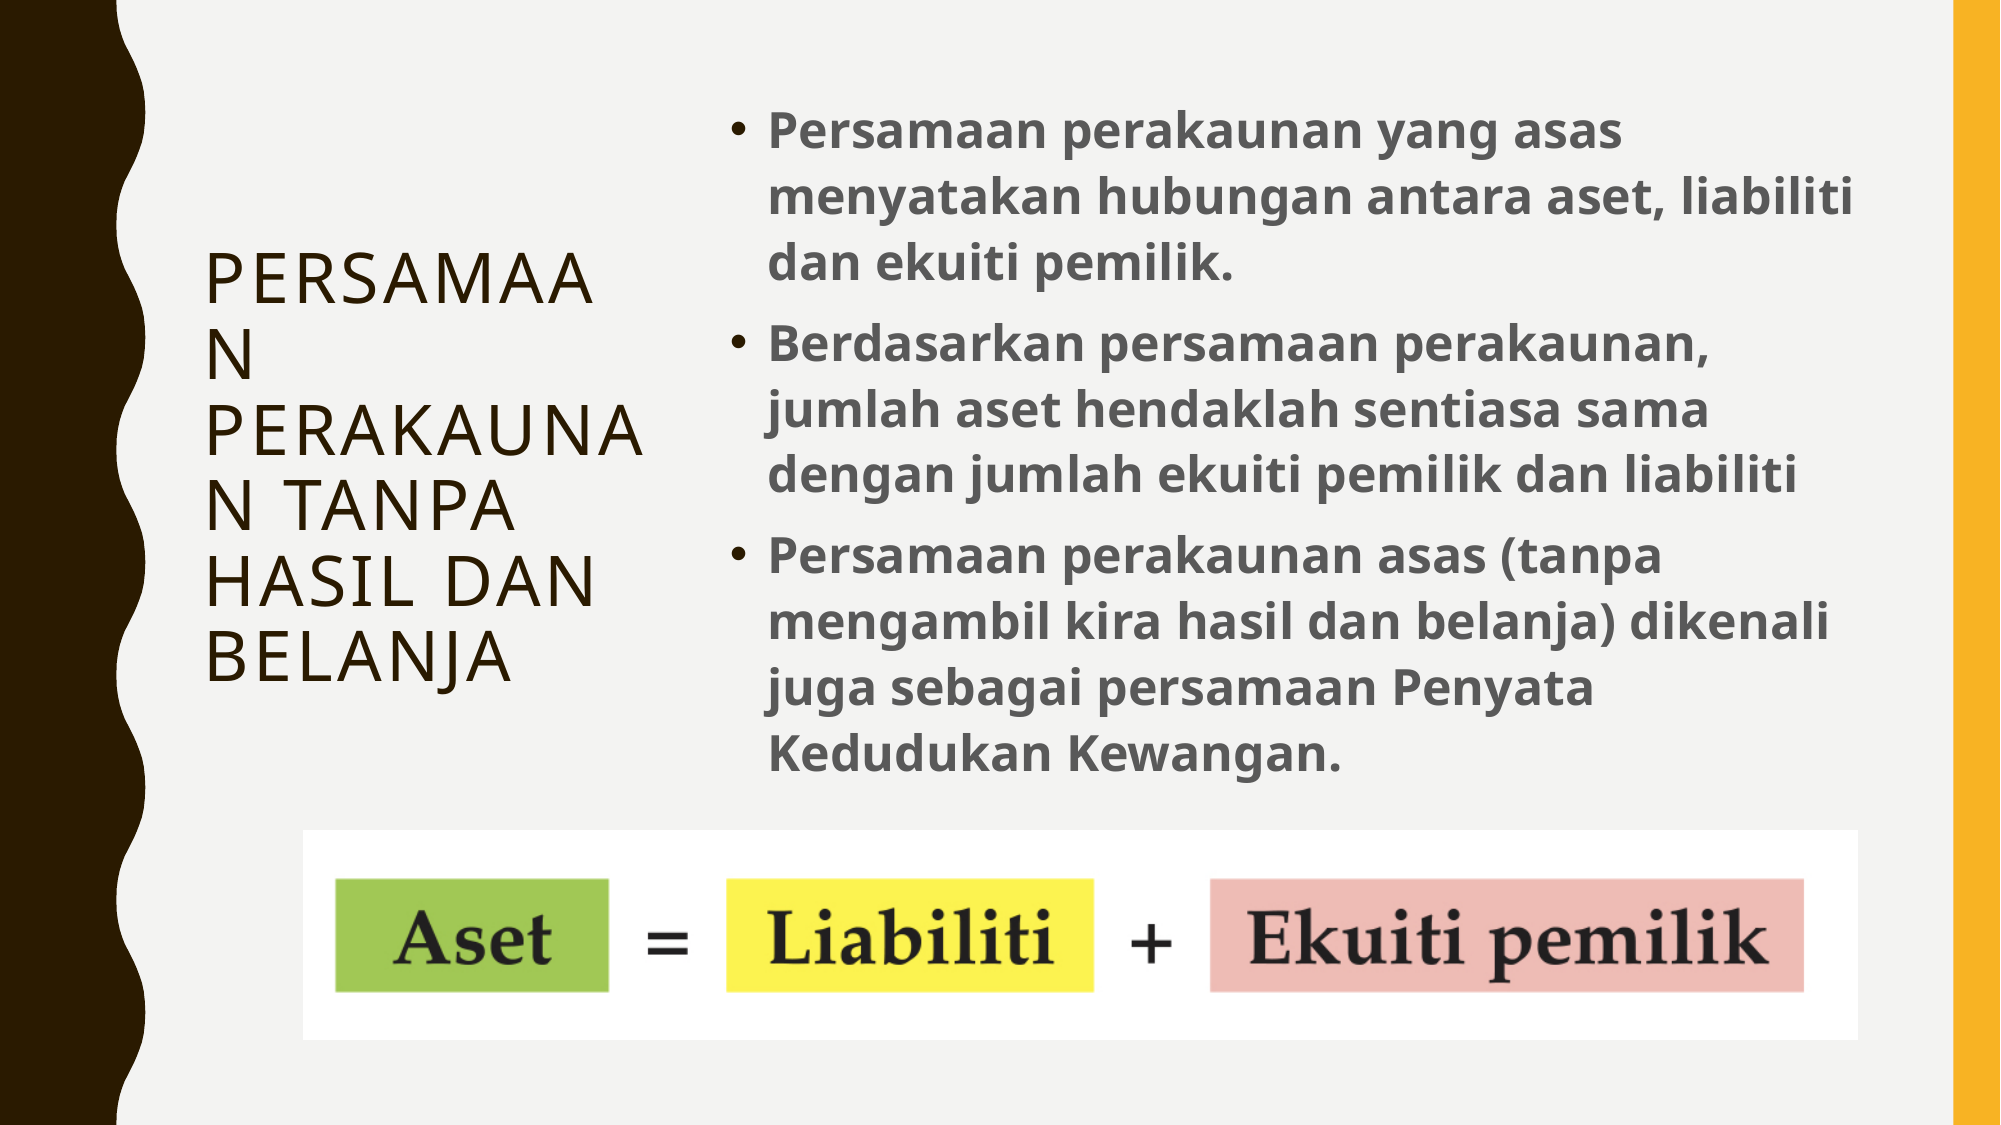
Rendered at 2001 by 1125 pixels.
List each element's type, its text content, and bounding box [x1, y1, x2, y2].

picture [303, 830, 1858, 1040]
title Persamaan Perakaunan Tanpa Hasil dan Belanja [188, 235, 670, 708]
list Persamaan perakaunan yang asas menyatakan hubungan antara aset, liabiliti dan ekuiti pemilik. Berdasarkan persamaan perakaunan, jumlah aset hendaklah sentiasa sama dengan jumlah ekuiti pemilik dan liabiliti Persamaan perakaunan asas (tanpa mengambil kira hasil dan belanja) dikenali juga sebagai persamaan Penyata Kedudukan Kewangan. [714, 85, 1901, 652]
